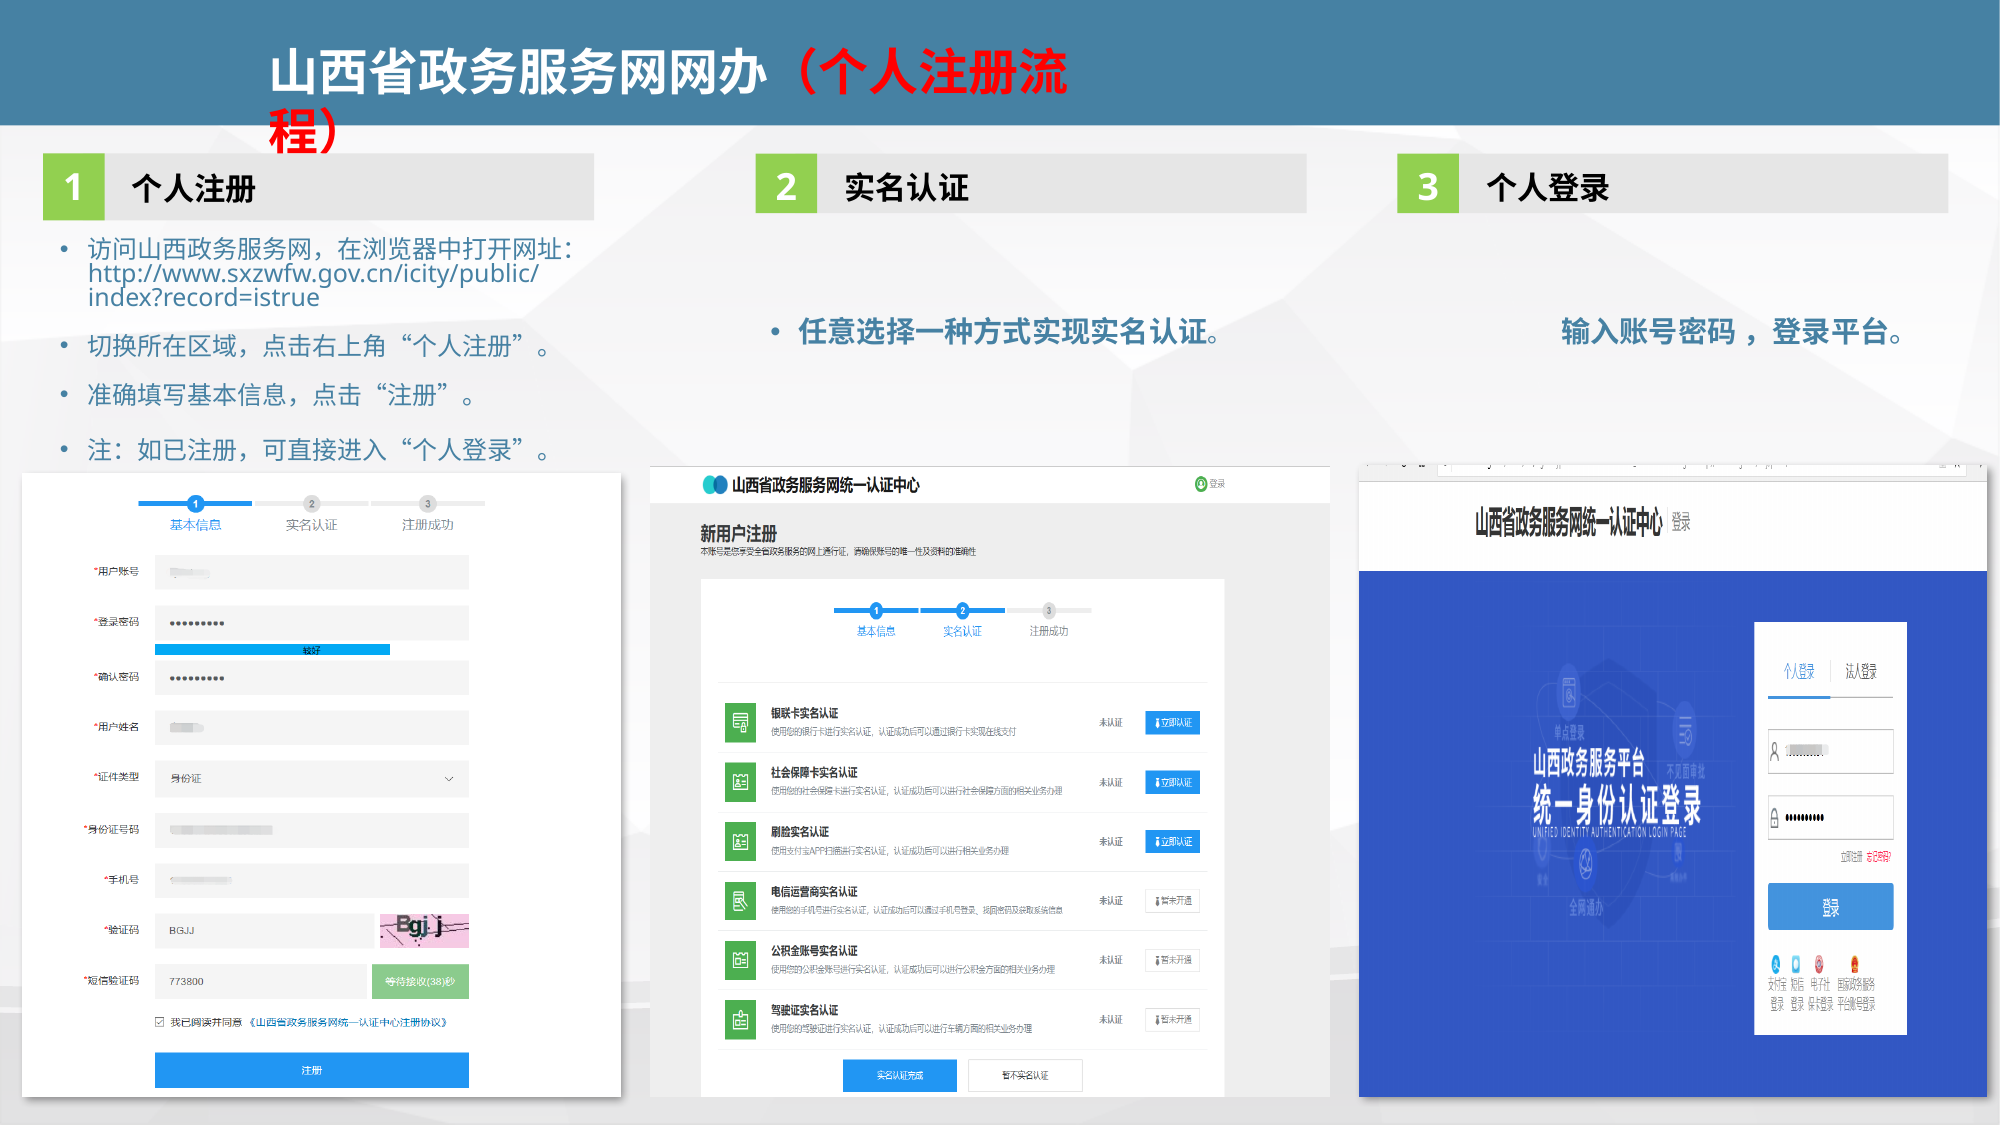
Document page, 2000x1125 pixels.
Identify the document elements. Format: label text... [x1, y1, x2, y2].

text_box 山西省政务服务网网办（个人注册流程） [268, 32, 1162, 168]
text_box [42, 153, 595, 473]
picture [0, 126, 2000, 1125]
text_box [1397, 153, 1949, 357]
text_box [755, 153, 1307, 357]
